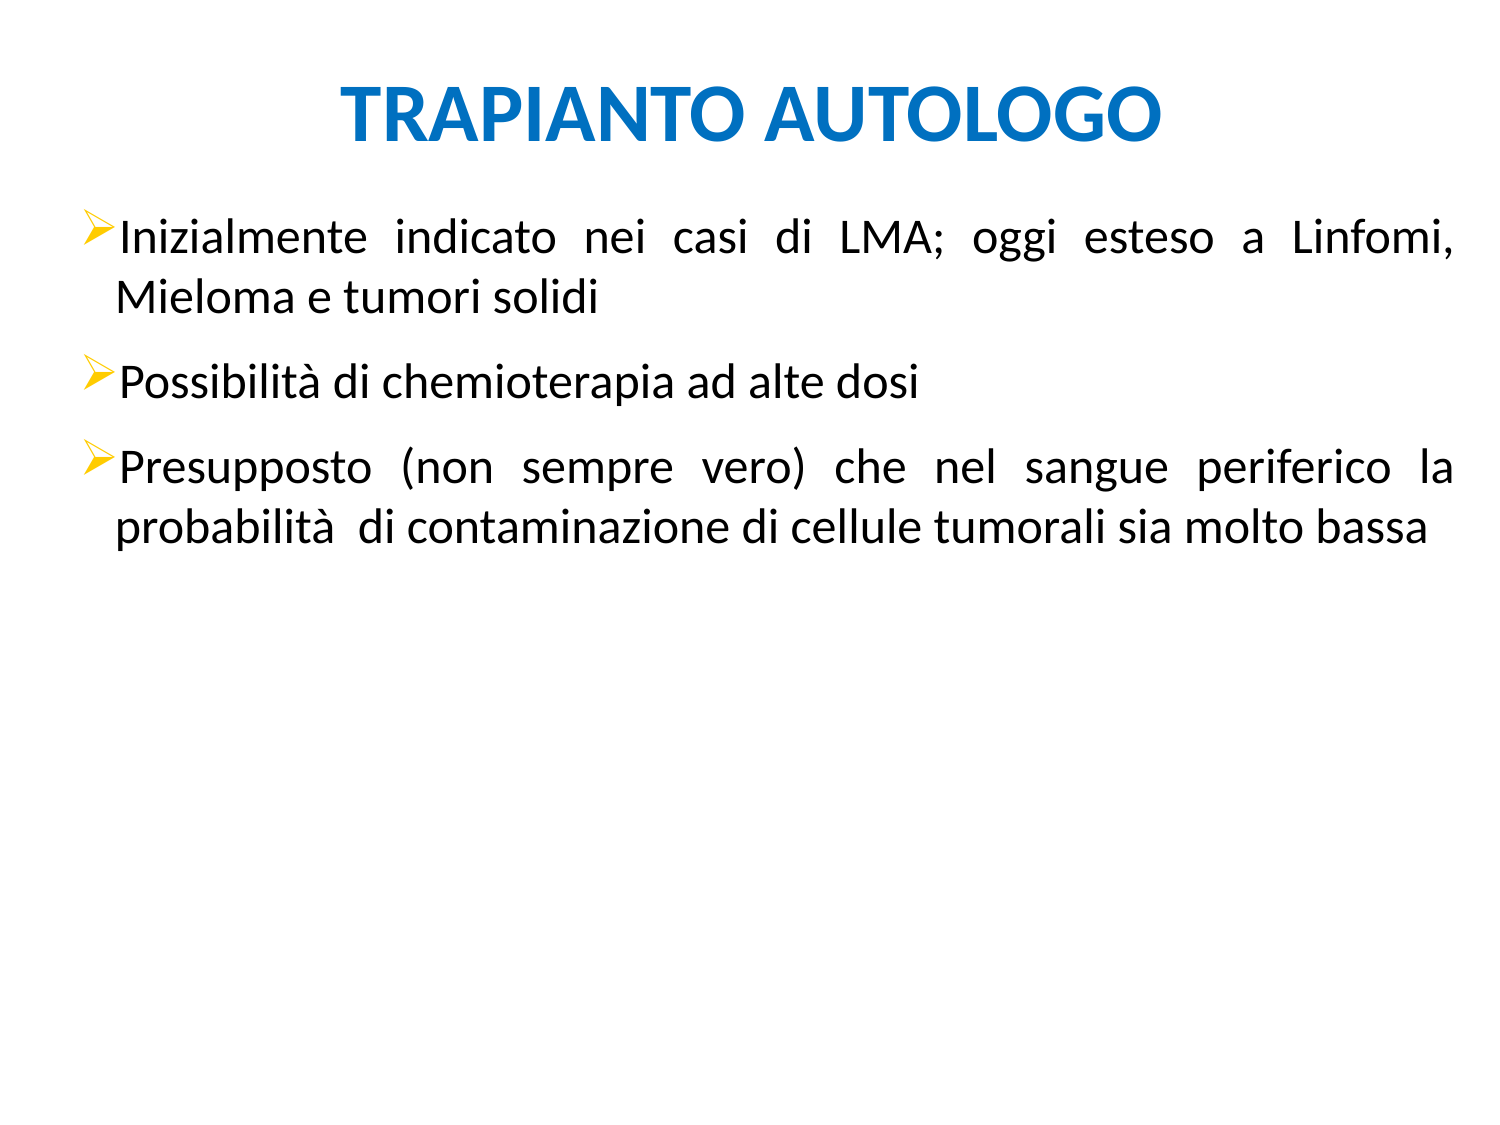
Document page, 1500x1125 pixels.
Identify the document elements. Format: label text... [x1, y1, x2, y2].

title TRAPIANTO AUTOLOGO [76, 54, 1427, 162]
text_box Inizialmente indicato nei casi di LMA; oggi esteso a Linfomi, Mieloma e tumori solidi Possibilità di chemioterapia ad alte dosi Presupposto (non sempre vero) che nel sangue periferico la probabilità di contaminazione di cellule tumorali sia molto bassa [64, 196, 1471, 561]
